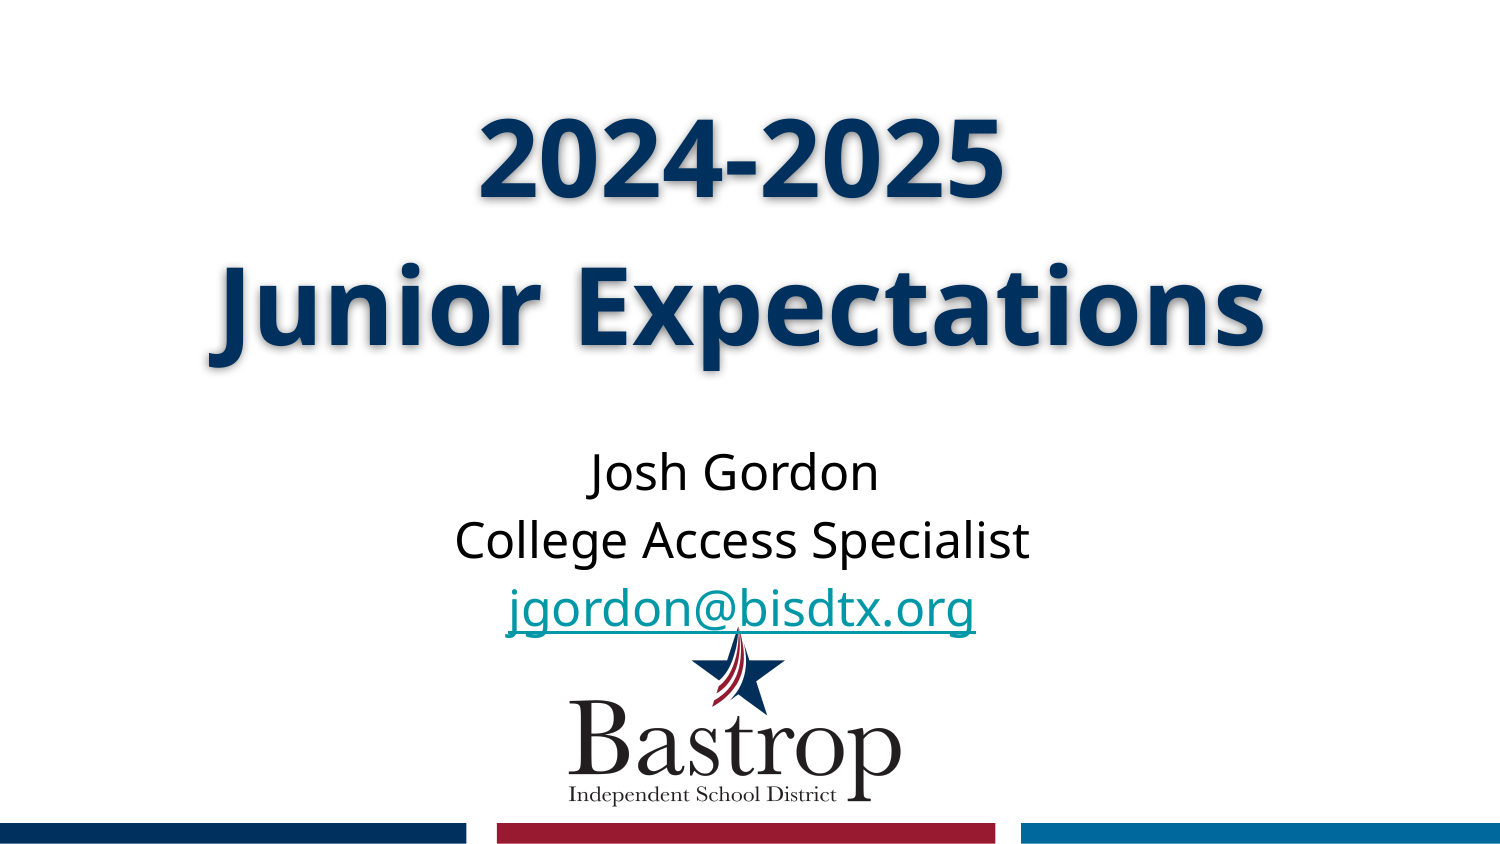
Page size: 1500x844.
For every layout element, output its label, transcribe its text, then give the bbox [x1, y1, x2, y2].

title 2024-2025 Junior Expectations [95, 55, 1390, 392]
subtitle Josh Gordon College Access Specialist jgordon@bisdtx.org [95, 421, 1390, 710]
picture [564, 710, 906, 810]
